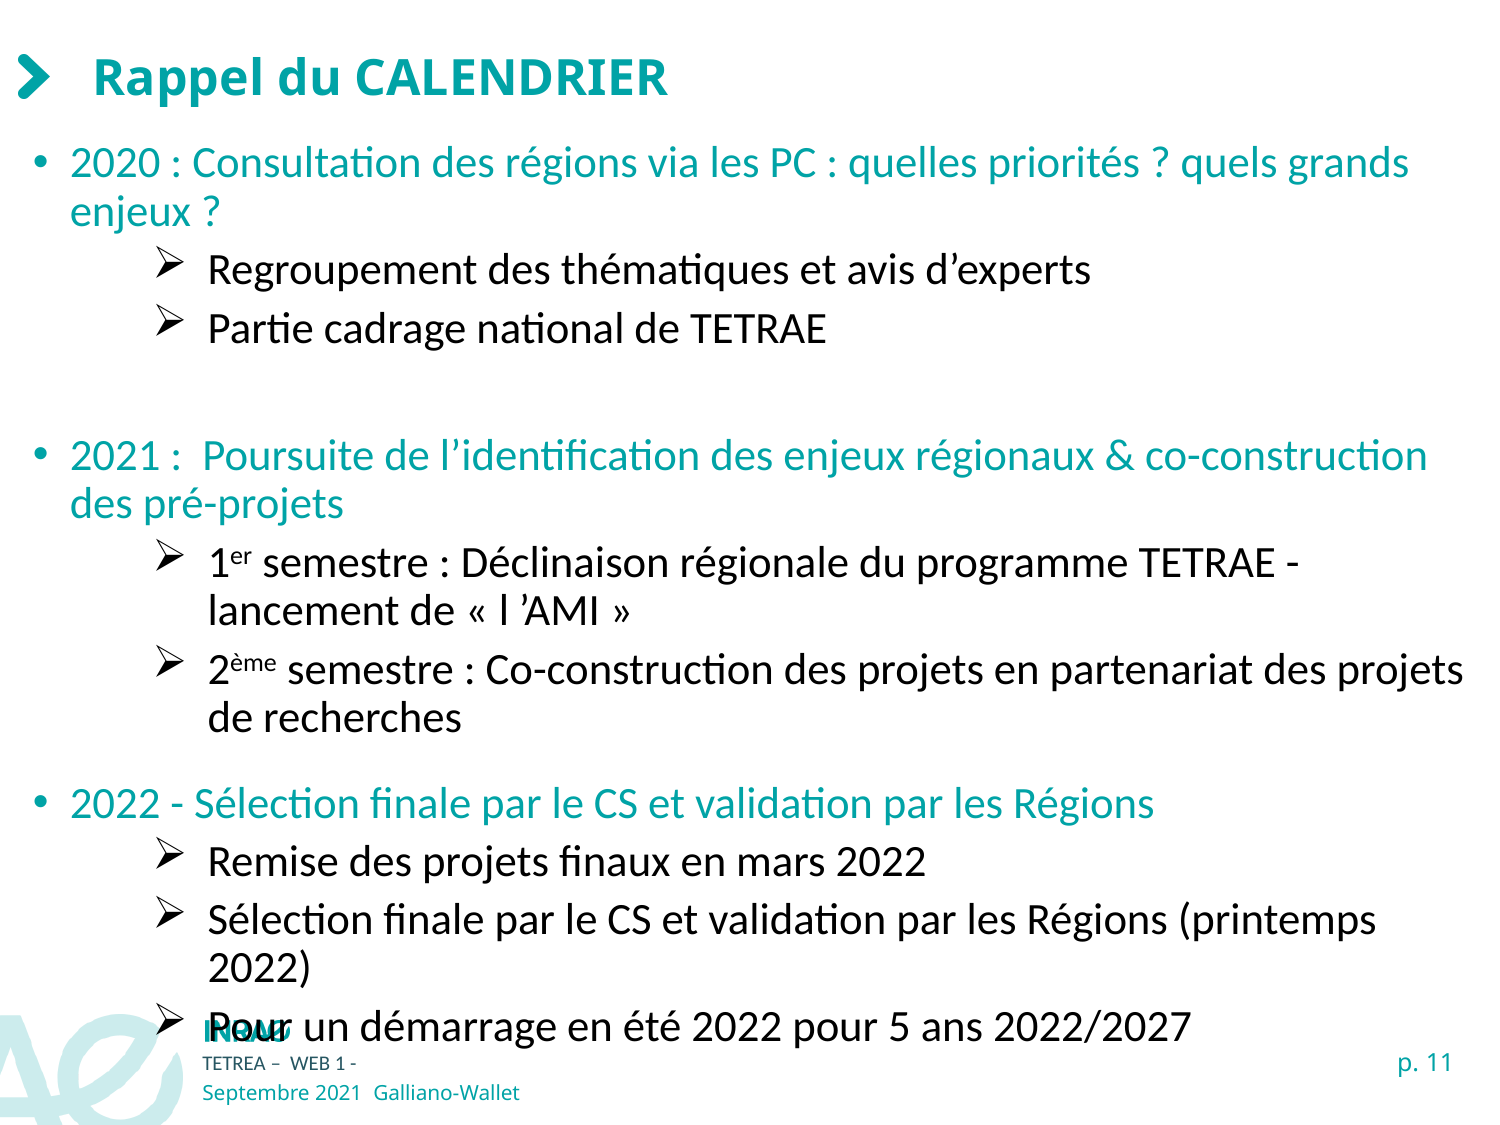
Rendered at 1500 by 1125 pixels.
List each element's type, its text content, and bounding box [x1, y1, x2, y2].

picture [18, 54, 51, 99]
title Rappel du CALENDRIER [18, 45, 1500, 114]
list 2020 : Consultation des régions via les PC : quelles priorités ? quels grands enjeux ? Regroupement des thématiques et avis d’experts Partie cadrage national de TETRAE 2021 : Poursuite de l’identification des enjeux régionaux & co-construction des pré-projets 1er semestre : Déclinaison régionale du programme TETRAE - lancement de « l ’AMI » 2ème semestre : Co-construction des projets en partenariat des projets de recherches 2022 - Sélection finale par le CS et validation par les Régions Remise des projets finaux en mars 2022 Sélection finale par le CS et validation par les Régions (printemps 2022) Pour un démarrage en été 2022 pour 5 ans 2022/2027 [18, 131, 1489, 1064]
picture [0, 1006, 329, 1125]
